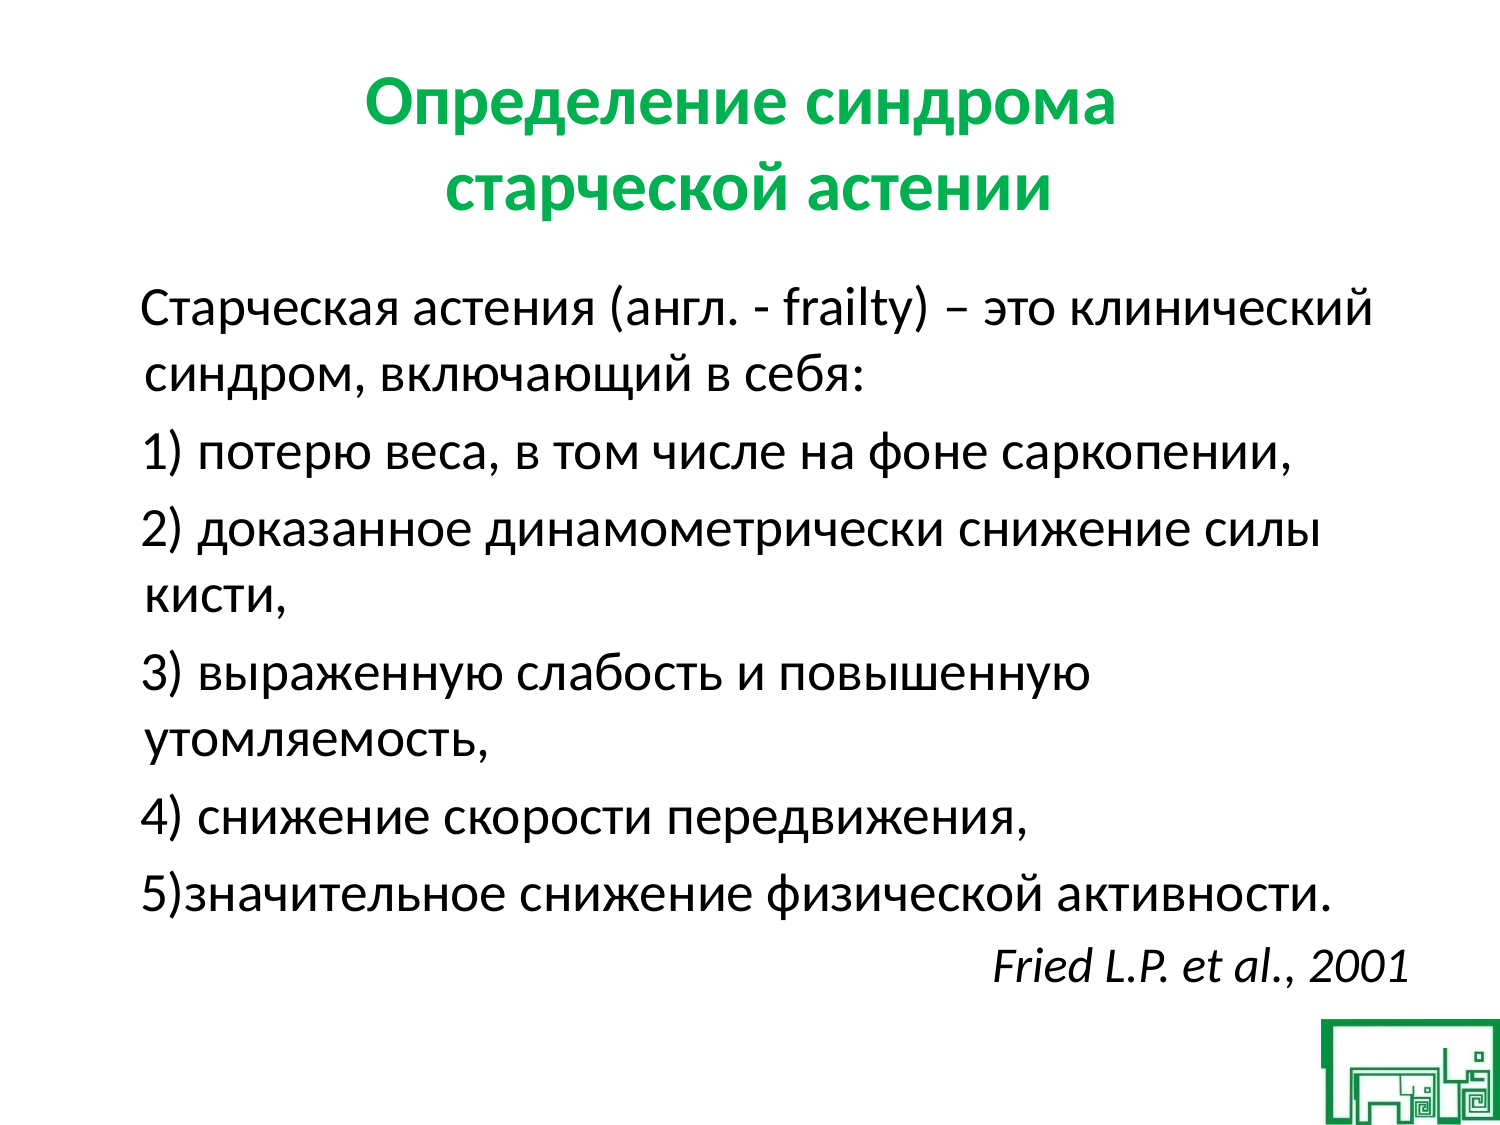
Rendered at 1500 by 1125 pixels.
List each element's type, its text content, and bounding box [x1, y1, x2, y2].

title Определение синдрома старческой астении [75, 45, 1425, 233]
picture [1321, 1019, 1500, 1125]
list Старческая астения (англ. - frailty) – это клинический синдром, включающий в себя: 1) потерю веса, в том числе на фоне саркопении, 2) доказанное динамометрически снижение силы кисти, 3) выраженную слабость и повышенную утомляемость, 4) снижение скорости передвижения, 5)значительное снижение физической активности. Fried L.P. et al., 2001 [75, 262, 1425, 1005]
